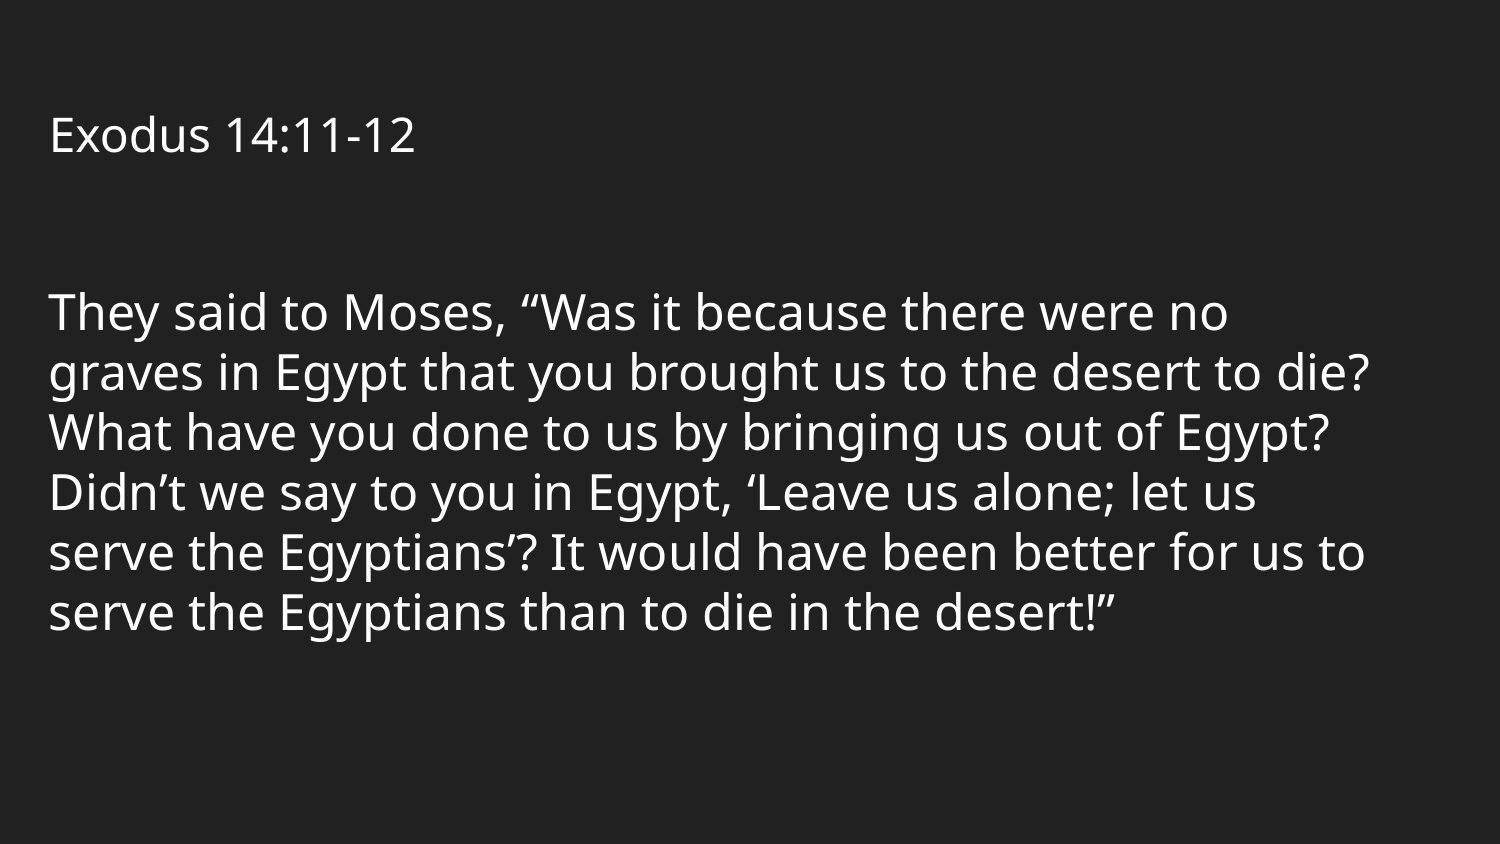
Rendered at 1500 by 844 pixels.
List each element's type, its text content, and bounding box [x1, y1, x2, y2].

text_box Exodus 14:11-12 They said to Moses, “Was it because there were no graves in Egypt that you brought us to the desert to die? What have you done to us by bringing us out of Egypt? Didn’t we say to you in Egypt, ‘Leave us alone; let us serve the Egyptians’? It would have been better for us to serve the Egyptians than to die in the desert!” [33, 80, 1410, 656]
